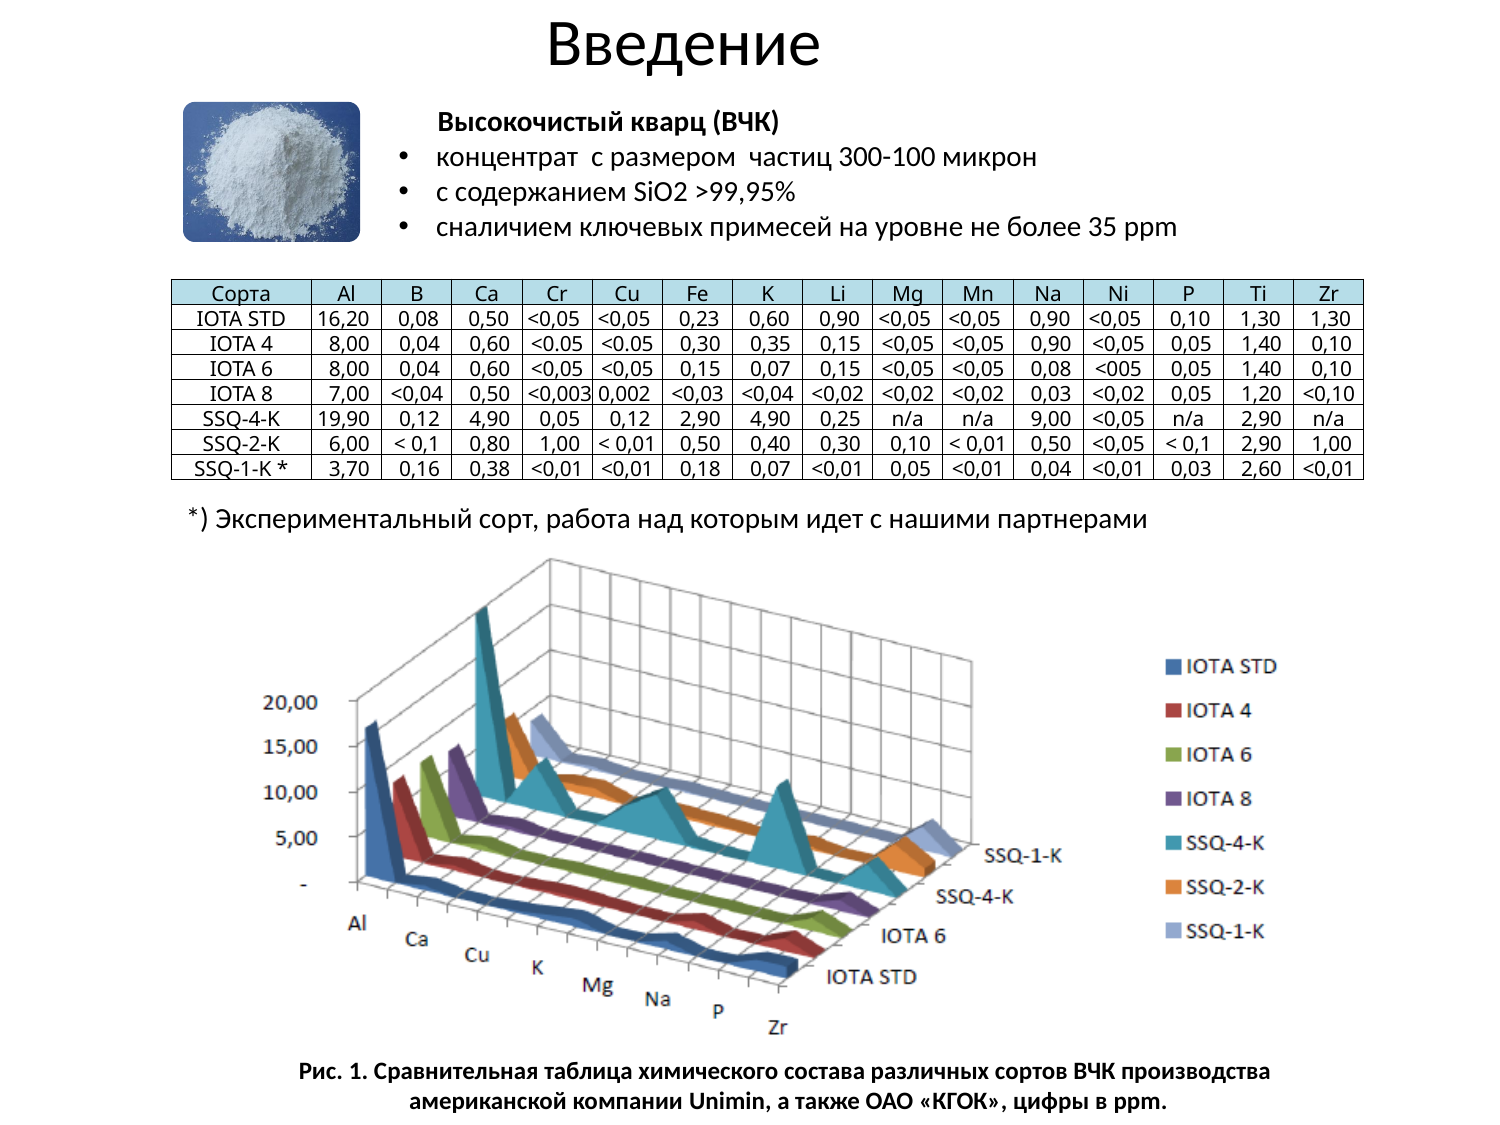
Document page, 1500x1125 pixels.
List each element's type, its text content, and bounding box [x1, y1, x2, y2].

table_cell 1,00 [1294, 430, 1363, 454]
table_cell 0,05 [523, 405, 592, 429]
table_cell n/a [1154, 405, 1223, 429]
table_cell IOTA 6 [172, 355, 311, 379]
table_cell 6,00 [312, 430, 381, 454]
table_cell 0,23 [663, 305, 732, 329]
table_cell 2,60 [1224, 455, 1293, 479]
table_cell 3,70 [312, 455, 381, 479]
table_cell 0,10 [1294, 355, 1363, 379]
table_cell < 0,01 [593, 430, 662, 454]
table_cell <005 [1084, 355, 1153, 379]
table_cell < 0,1 [1154, 430, 1223, 454]
table_cell <0,05 [1084, 330, 1153, 354]
table_cell 1,20 [1224, 380, 1293, 404]
table_cell 16,20 [312, 305, 381, 329]
table_cell <0,05 [593, 355, 662, 379]
table_cell 1,30 [1224, 305, 1293, 329]
table_cell 0,10 [1294, 330, 1363, 354]
table_cell 2,90 [1224, 405, 1293, 429]
table_cell 0,12 [593, 405, 662, 429]
table_cell <0,01 [1084, 455, 1153, 479]
table_cell <0,05 [523, 305, 592, 329]
table_cell 0,50 [452, 305, 522, 329]
table_header B [382, 280, 451, 304]
table_header Li [803, 280, 872, 304]
table_cell 19,90 [312, 405, 381, 429]
table_cell 4,90 [733, 405, 802, 429]
table_cell <0,05 [873, 330, 942, 354]
table_cell <0,02 [1084, 380, 1153, 404]
table_cell 4,90 [452, 405, 522, 429]
table_cell 0,38 [452, 455, 522, 479]
table_header Сорта [172, 280, 311, 304]
table_cell 0,50 [663, 430, 732, 454]
table_cell 0,16 [382, 455, 451, 479]
table_header Ni [1084, 280, 1153, 304]
table_cell 1,40 [1224, 330, 1293, 354]
table_cell 0,03 [1154, 455, 1223, 479]
table_cell 0,05 [1154, 330, 1223, 354]
table_cell 0,35 [733, 330, 802, 354]
title Введение [27, 0, 1341, 79]
table_cell 9,00 [1014, 405, 1083, 429]
table_cell 0,15 [803, 355, 872, 379]
table_cell 0,05 [873, 455, 942, 479]
table_cell <0,10 [1294, 380, 1363, 404]
table_cell <0,05 [943, 305, 1013, 329]
table_cell <0,03 [663, 380, 732, 404]
table_cell < 0,1 [382, 430, 451, 454]
table_cell <0,02 [873, 380, 942, 404]
table_cell <0,01 [803, 455, 872, 479]
table_cell <0,05 [1084, 405, 1153, 429]
table_cell <0.05 [523, 330, 592, 354]
text_box Высокочистый кварц (ВЧК) концентрат с размером частиц 300-100 микрон с содержанием SiO2 >99,95% сналичием ключевых примесей на уровне не более 35 ppm [382, 100, 1366, 246]
table_cell <0,01 [523, 455, 592, 479]
table_cell 0,30 [803, 430, 872, 454]
table_cell <0,05 [873, 355, 942, 379]
table_cell 0,80 [452, 430, 522, 454]
text_box *) Экспериментальный сорт, работа над которым идет с нашими партнерами [171, 491, 1365, 542]
table_cell <0,05 [1084, 430, 1153, 454]
table_cell 0,05 [1154, 380, 1223, 404]
table_cell <0,01 [943, 455, 1013, 479]
table_cell 2,90 [663, 405, 732, 429]
table_cell 0,60 [452, 330, 522, 354]
table_cell 1,30 [1294, 305, 1363, 329]
table_cell <0,05 [943, 355, 1013, 379]
table_cell 0,60 [452, 355, 522, 379]
table_cell <0,05 [1084, 305, 1153, 329]
table_cell <0,01 [593, 455, 662, 479]
table_cell 8,00 [312, 330, 381, 354]
table_cell 0,07 [733, 355, 802, 379]
table_header K [733, 280, 802, 304]
picture [206, 538, 1282, 1059]
table_cell 0,40 [733, 430, 802, 454]
table_cell SSQ-2-K [172, 430, 311, 454]
table_cell <0,05 [943, 330, 1013, 354]
table_cell 1,40 [1224, 355, 1293, 379]
table_cell 0,90 [803, 305, 872, 329]
text_box Рис. 1. Сравнительная таблица химического состава различных сортов ВЧК производства американской компании Unimin, а также ОАО «КГОК», цифры в ppm. [76, 1046, 1500, 1125]
table_cell <0,02 [803, 380, 872, 404]
table_cell 0,60 [733, 305, 802, 329]
table_cell <0,05 [523, 355, 592, 379]
table_header Zr [1294, 280, 1363, 304]
table_cell 0,10 [1154, 305, 1223, 329]
table_header Cr [523, 280, 592, 304]
table_cell <0,05 [873, 305, 942, 329]
table_header Cu [593, 280, 662, 304]
table_cell IOTA 8 [172, 380, 311, 404]
table_cell 1,00 [523, 430, 592, 454]
table_cell < 0,01 [943, 430, 1013, 454]
table_cell 0,90 [1014, 330, 1083, 354]
table_header Ti [1224, 280, 1293, 304]
table_cell 0,12 [382, 405, 451, 429]
table_cell <0,01 [1294, 455, 1363, 479]
table_header P [1154, 280, 1223, 304]
table_cell <0,04 [382, 380, 451, 404]
table_cell 0,04 [382, 330, 451, 354]
table_cell n/a [873, 405, 942, 429]
table_cell 0,05 [1154, 355, 1223, 379]
table_cell n/a [943, 405, 1013, 429]
table_cell 8,00 [312, 355, 381, 379]
table_cell 0,10 [873, 430, 942, 454]
table_cell 0,04 [382, 355, 451, 379]
table_cell IOTA 4 [172, 330, 311, 354]
table_cell <0,02 [943, 380, 1013, 404]
table_header Ca [452, 280, 522, 304]
picture [182, 101, 361, 243]
table_cell IOTA STD [172, 305, 311, 329]
table_cell 0,15 [803, 330, 872, 354]
table_cell 0,90 [1014, 305, 1083, 329]
table_cell SSQ-1-K * [172, 455, 311, 479]
table_header Na [1014, 280, 1083, 304]
table_cell <0,04 [733, 380, 802, 404]
table_cell 0,07 [733, 455, 802, 479]
table_cell SSQ-4-K [172, 405, 311, 429]
table_cell 0,08 [382, 305, 451, 329]
table_cell 0,08 [1014, 355, 1083, 379]
table_cell 0,002 [593, 380, 662, 404]
table_header Mn [943, 280, 1013, 304]
table_cell 0,15 [663, 355, 732, 379]
table_header Fe [663, 280, 732, 304]
table_cell 0,30 [663, 330, 732, 354]
table_header Mg [873, 280, 942, 304]
table_cell 7,00 [312, 380, 381, 404]
table_cell 0,25 [803, 405, 872, 429]
table_cell 0,04 [1014, 455, 1083, 479]
table_cell 0,50 [1014, 430, 1083, 454]
table_cell <0,05 [593, 305, 662, 329]
table_cell 2,90 [1224, 430, 1293, 454]
table_cell 0,18 [663, 455, 732, 479]
table_header Al [312, 280, 381, 304]
table_cell <0,003 [523, 380, 592, 404]
table_cell n/a [1294, 405, 1363, 429]
table_cell 0,50 [452, 380, 522, 404]
table_cell 0,03 [1014, 380, 1083, 404]
table_cell <0.05 [593, 330, 662, 354]
